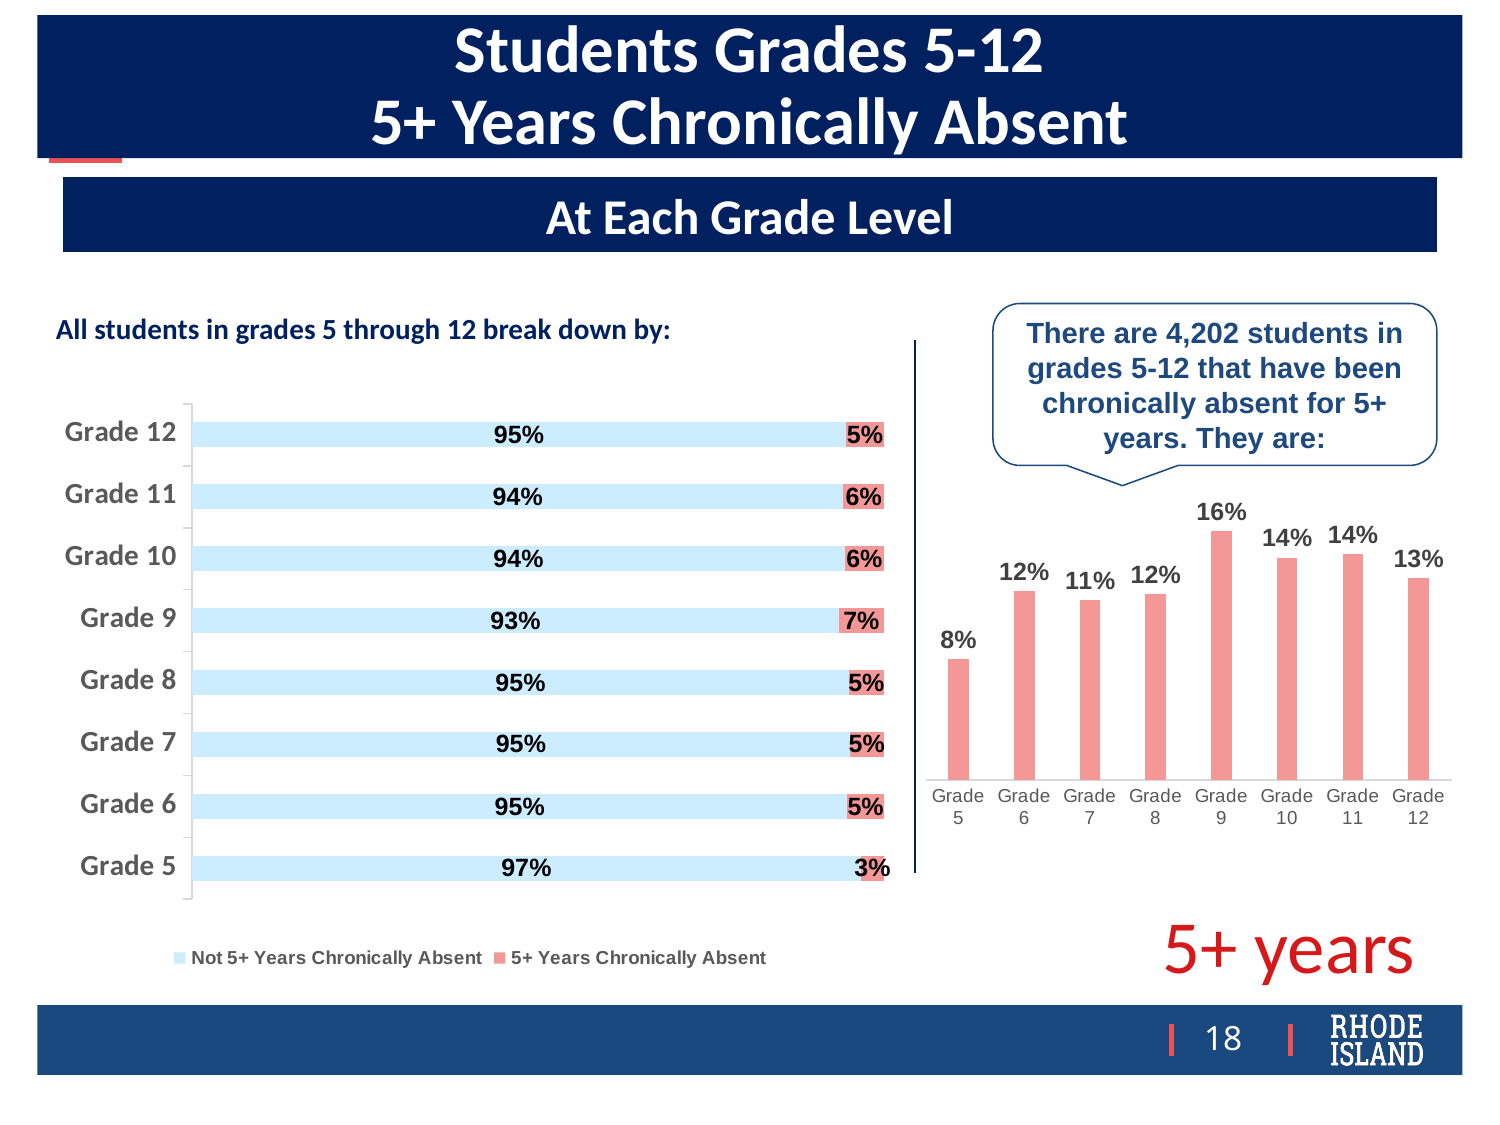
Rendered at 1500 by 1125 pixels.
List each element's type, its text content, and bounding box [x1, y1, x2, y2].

slide_number 18 [1178, 1012, 1269, 1068]
text_box All students in grades 5 through 12 break down by: [0, 303, 742, 354]
chart [37, 380, 903, 976]
text_box 5+ years [1142, 891, 1435, 996]
picture [1331, 1014, 1423, 1066]
text_box At Each Grade Level [63, 177, 1437, 252]
text_box Students Grades 5-12 5+ Years Chronically Absent [37, 15, 1463, 159]
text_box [914, 303, 1463, 837]
